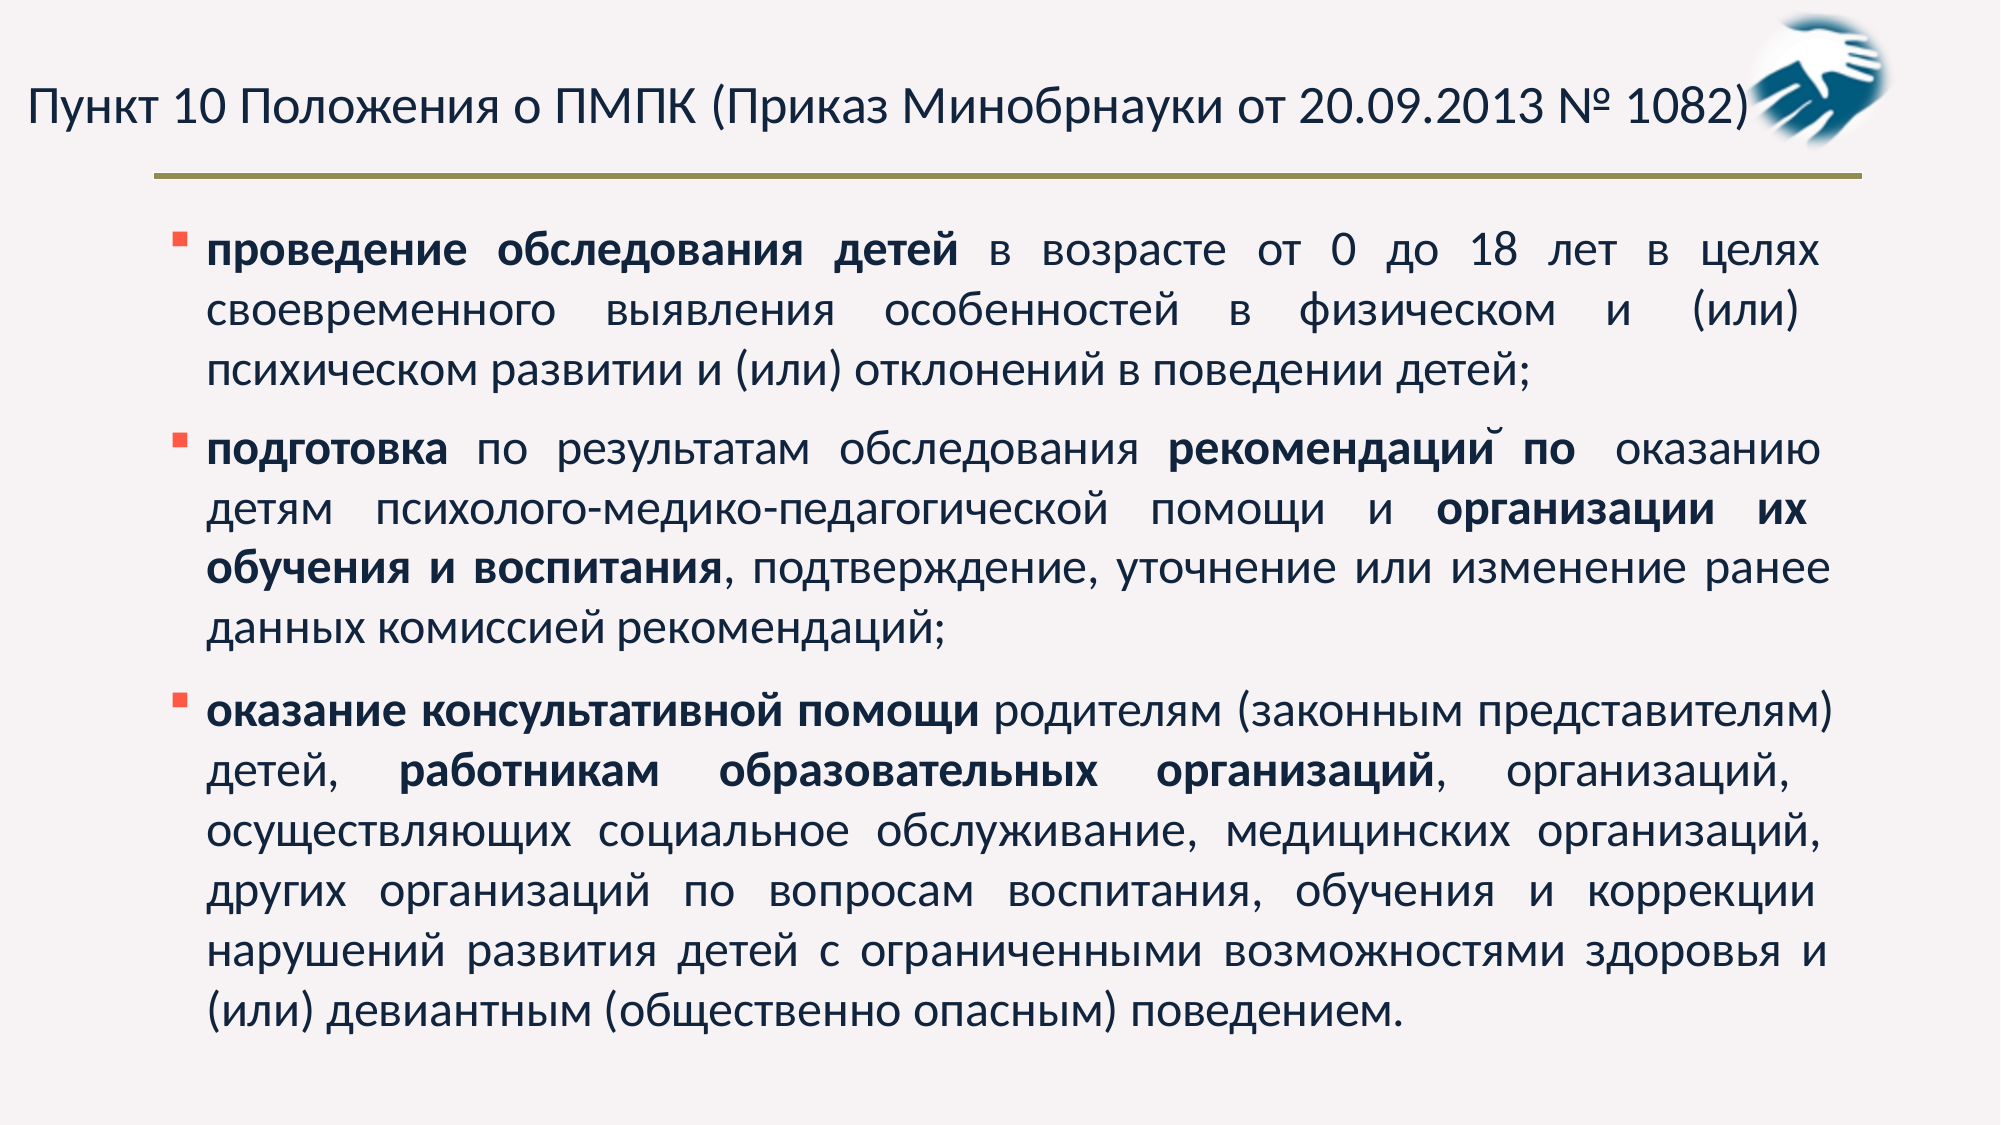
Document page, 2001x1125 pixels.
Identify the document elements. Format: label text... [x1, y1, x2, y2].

text_box проведение обследования детей в возрасте от 0 до 18 лет в целях своевременного выявления особенностей в физическом и (или) психическом развитии и (или) отклонений в поведении детей; подготовка по результатам обследования рекомендаций по оказанию детям психолого-медико-педагогической помощи и организации их обучения и воспитания, подтверждение, уточнение или изменение ранее данных комиссией рекомендаций; оказание консультативной помощи родителям (законным представителям) детей, работникам образовательных организаций, организаций, осуществляющих социальное обслуживание, медицинских организаций, других организаций по вопросам воспитания, обучения и коррекции нарушений развития детей с ограниченными возможностями здоровья и (или) девиантным (общественно опасным) поведением. [166, 213, 1850, 1037]
title Пункт 10 Положения о ПМПК (Приказ Минобрнауки от 20.09.2013 № 1082) [24, 67, 1775, 258]
text_box [153, 172, 1863, 180]
picture [1737, 4, 1898, 155]
